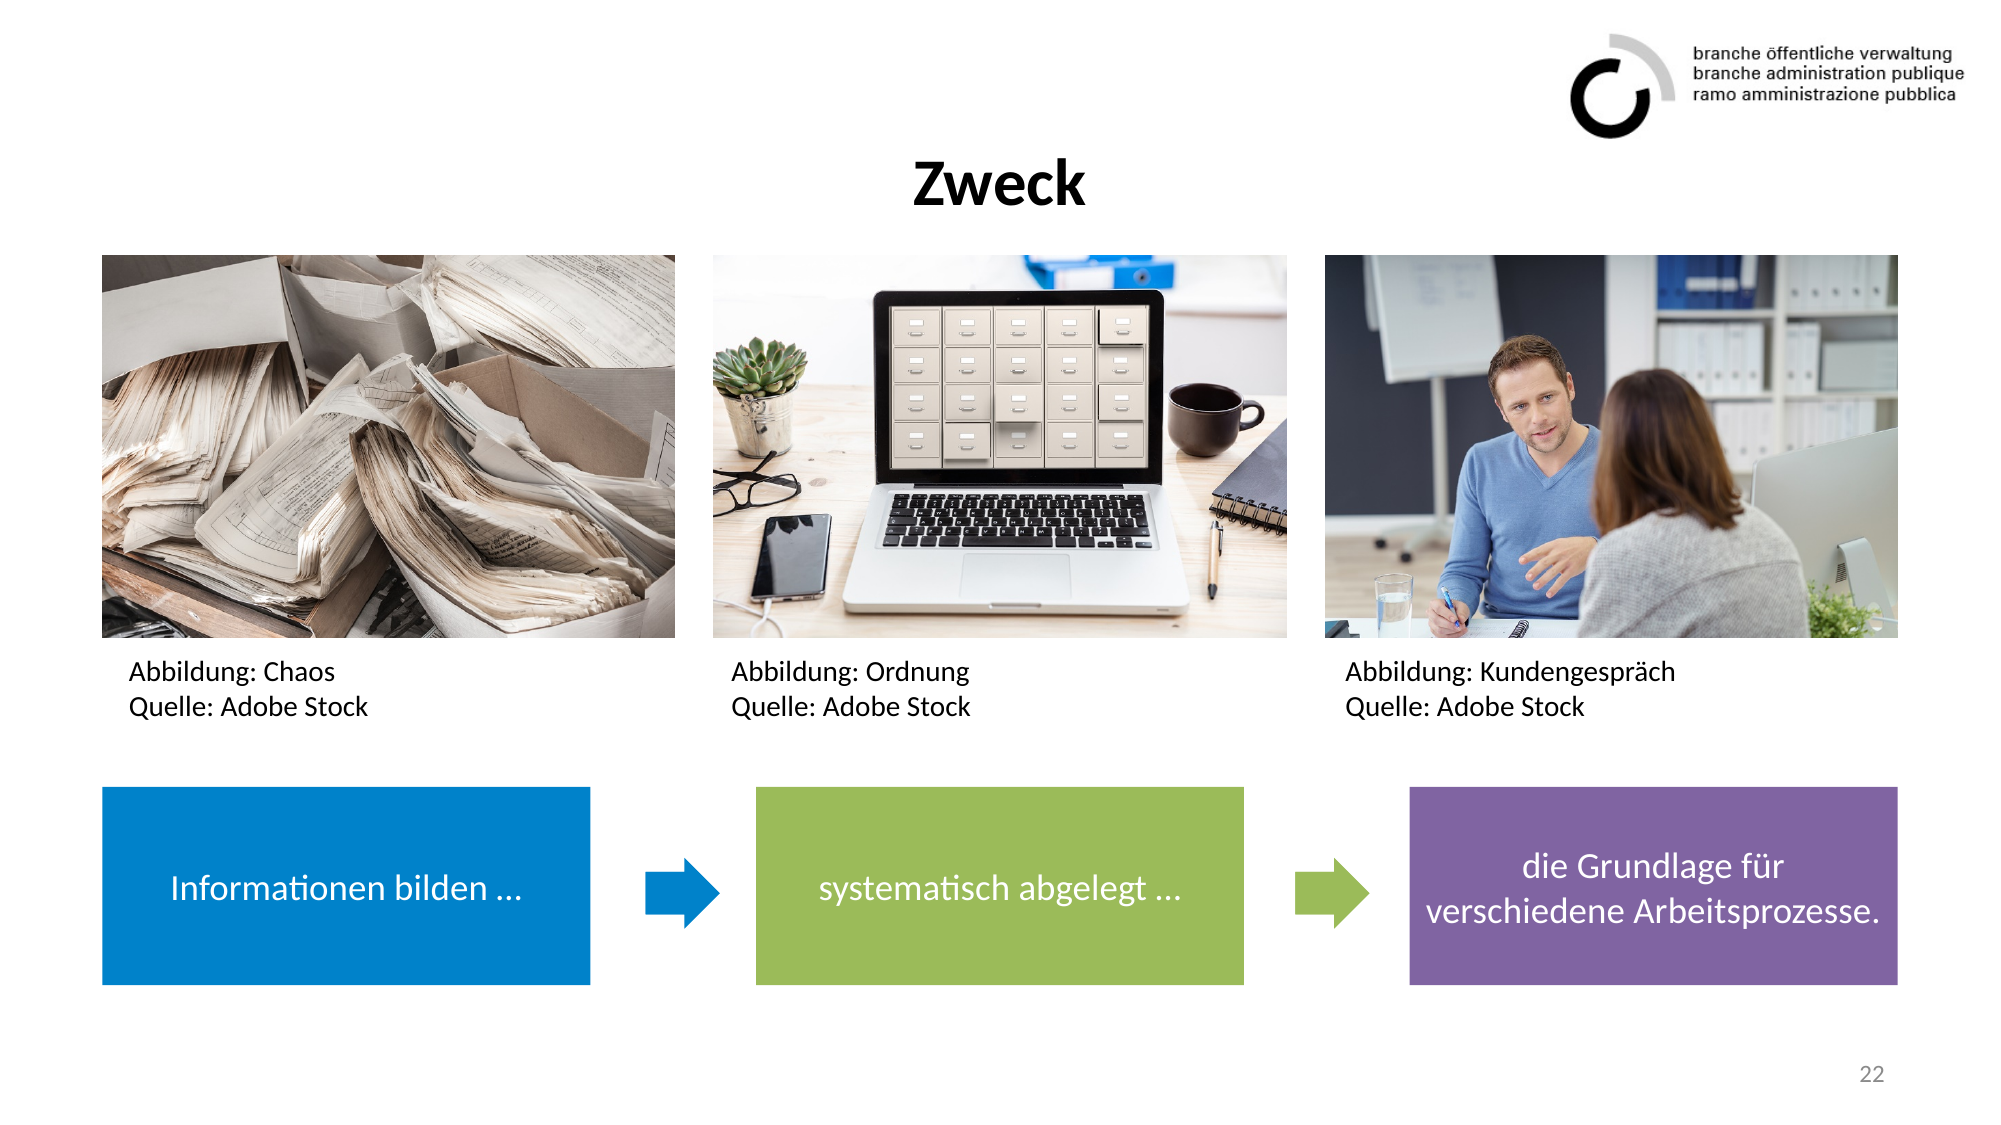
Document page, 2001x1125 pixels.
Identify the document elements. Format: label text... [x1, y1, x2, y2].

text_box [1295, 857, 1370, 929]
title Zweck [99, 125, 1900, 233]
text_box die Grundlage für verschiedene Arbeitsprozesse. [1408, 785, 1900, 987]
text_box Abbildung: Kundengespräch Quelle: Adobe Stock [1330, 645, 1898, 775]
text_box Abbildung: Chaos Quelle: Adobe Stock [114, 645, 682, 775]
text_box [645, 857, 721, 929]
picture [1566, 28, 1975, 147]
slide_number 22 [1433, 1042, 1900, 1103]
picture [1324, 255, 1898, 638]
picture [713, 255, 1287, 638]
text_box Abbildung: Ordnung Quelle: Adobe Stock [716, 645, 1284, 775]
text_box Informationen bilden … [100, 785, 592, 987]
picture [102, 255, 675, 638]
text_box systematisch abgelegt … [754, 785, 1246, 987]
